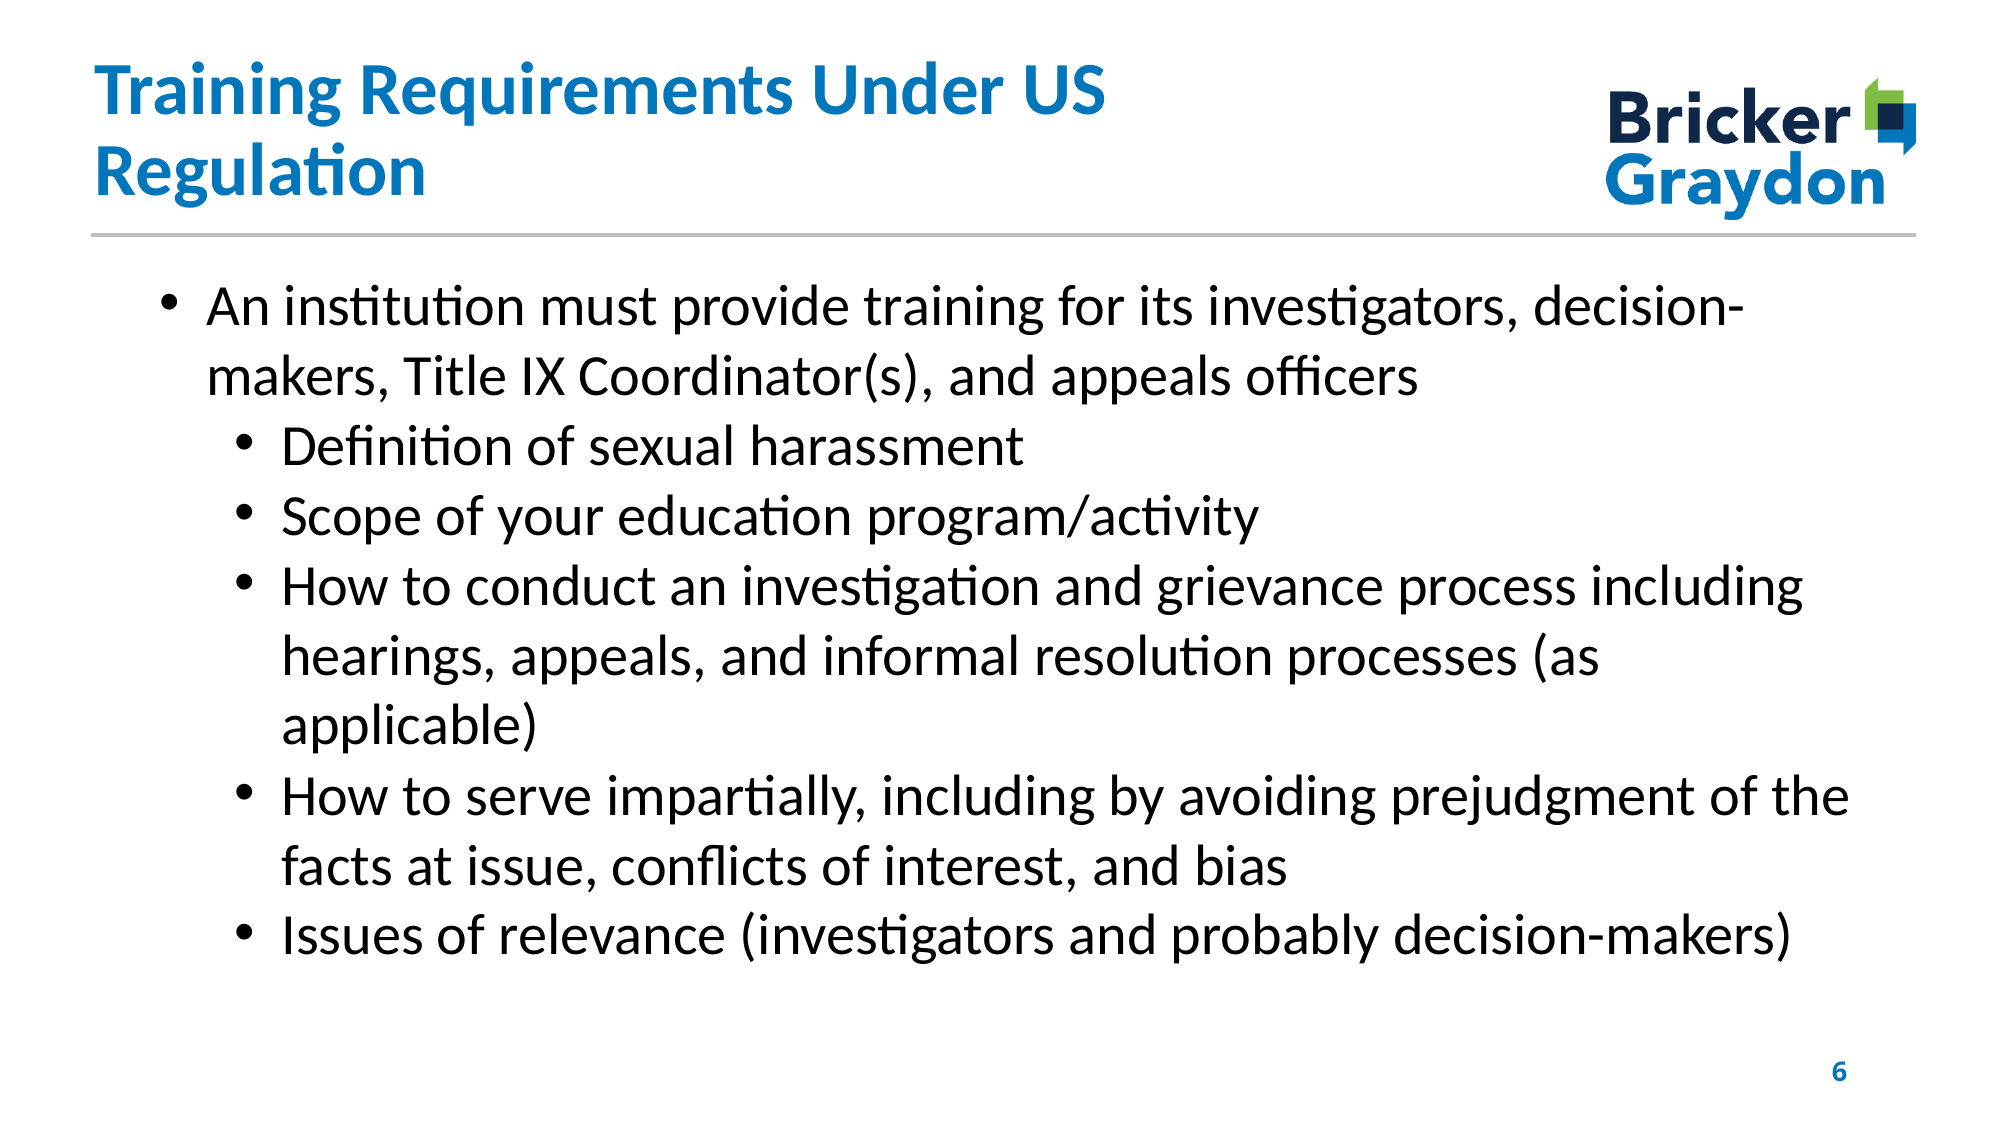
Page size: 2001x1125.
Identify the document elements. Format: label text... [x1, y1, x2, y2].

list Training Requirements Under US Regulation [79, 42, 1464, 140]
text_box An institution must provide training for its investigators, decision-makers, Title IX Coordinator(s), and appeals officers Definition of sexual harassment Scope of your education program/activity How to conduct an investigation and grievance process including hearings, appeals, and informal resolution processes (as applicable) How to serve impartially, including by avoiding prejudgment of the facts at issue, conflicts of interest, and bias Issues of relevance (investigators and probably decision-makers) [144, 259, 1885, 1034]
picture [1606, 77, 1916, 220]
